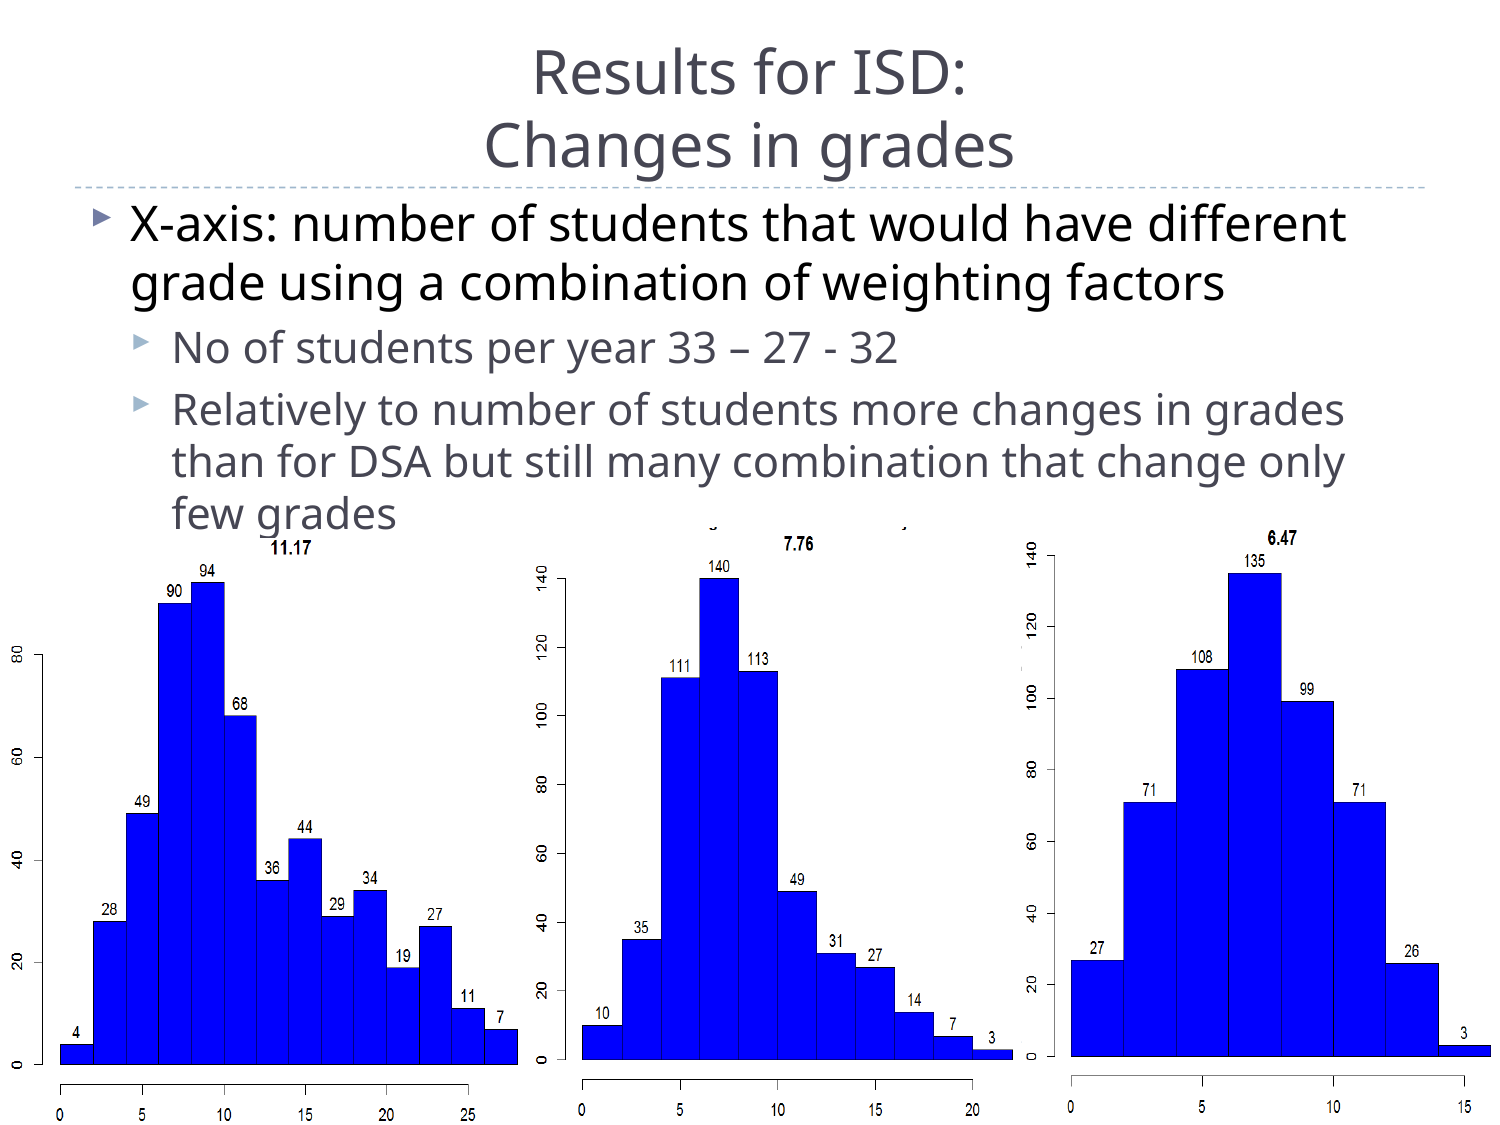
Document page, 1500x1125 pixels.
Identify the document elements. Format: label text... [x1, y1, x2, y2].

title Results for ISD: Changes in grades [75, 24, 1425, 184]
picture [5, 526, 1495, 1125]
text_box X-axis: number of students that would have different grade using a combination of weighting factors No of students per year 33 – 27 - 32 Relatively to number of students more changes in grades than for DSA but still many combination that change only few grades [74, 184, 1425, 538]
